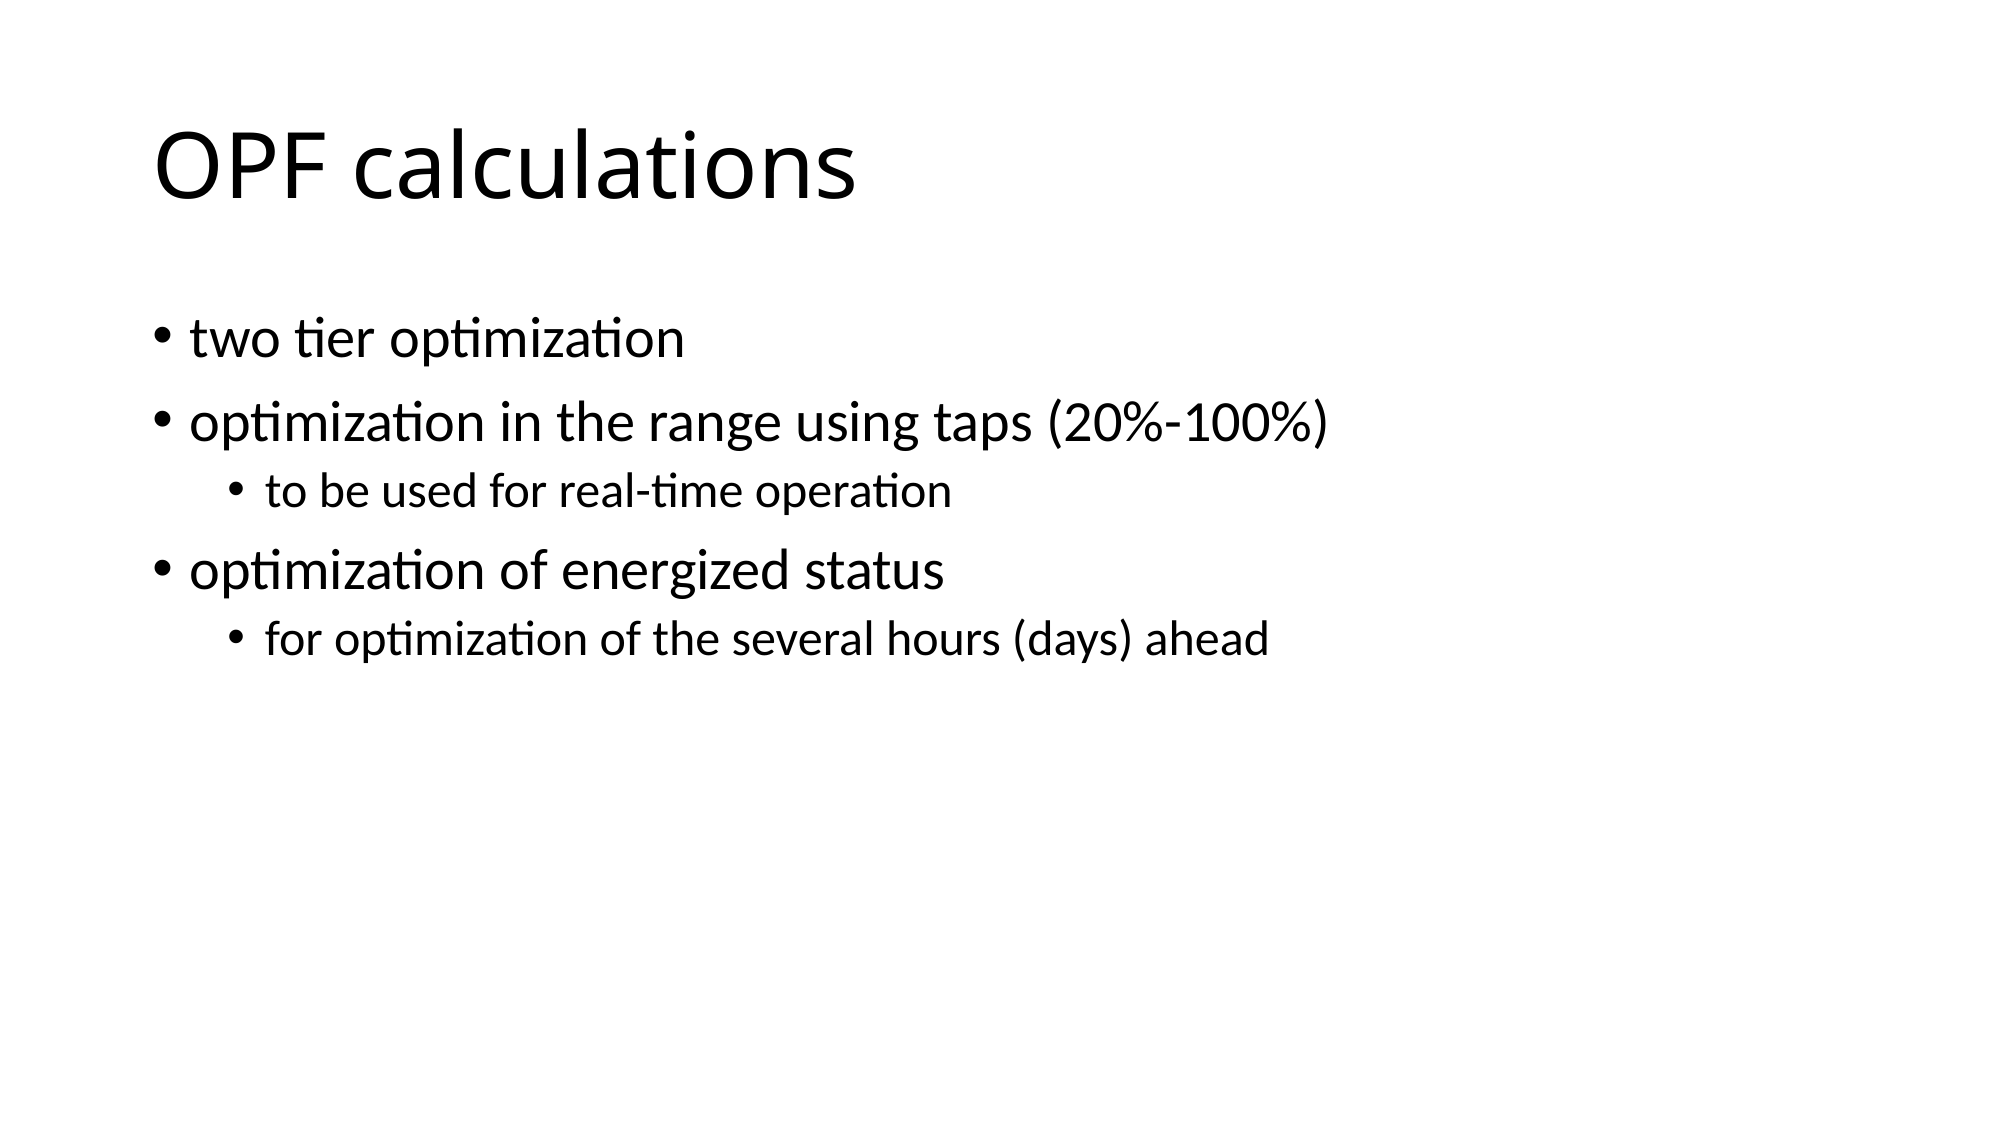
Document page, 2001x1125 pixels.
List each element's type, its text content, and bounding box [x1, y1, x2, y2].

title OPF calculations [137, 59, 1863, 278]
list two tier optimization optimization in the range using taps (20%-100%) to be used for real-time operation optimization of energized status for optimization of the several hours (days) ahead [137, 299, 1863, 1014]
